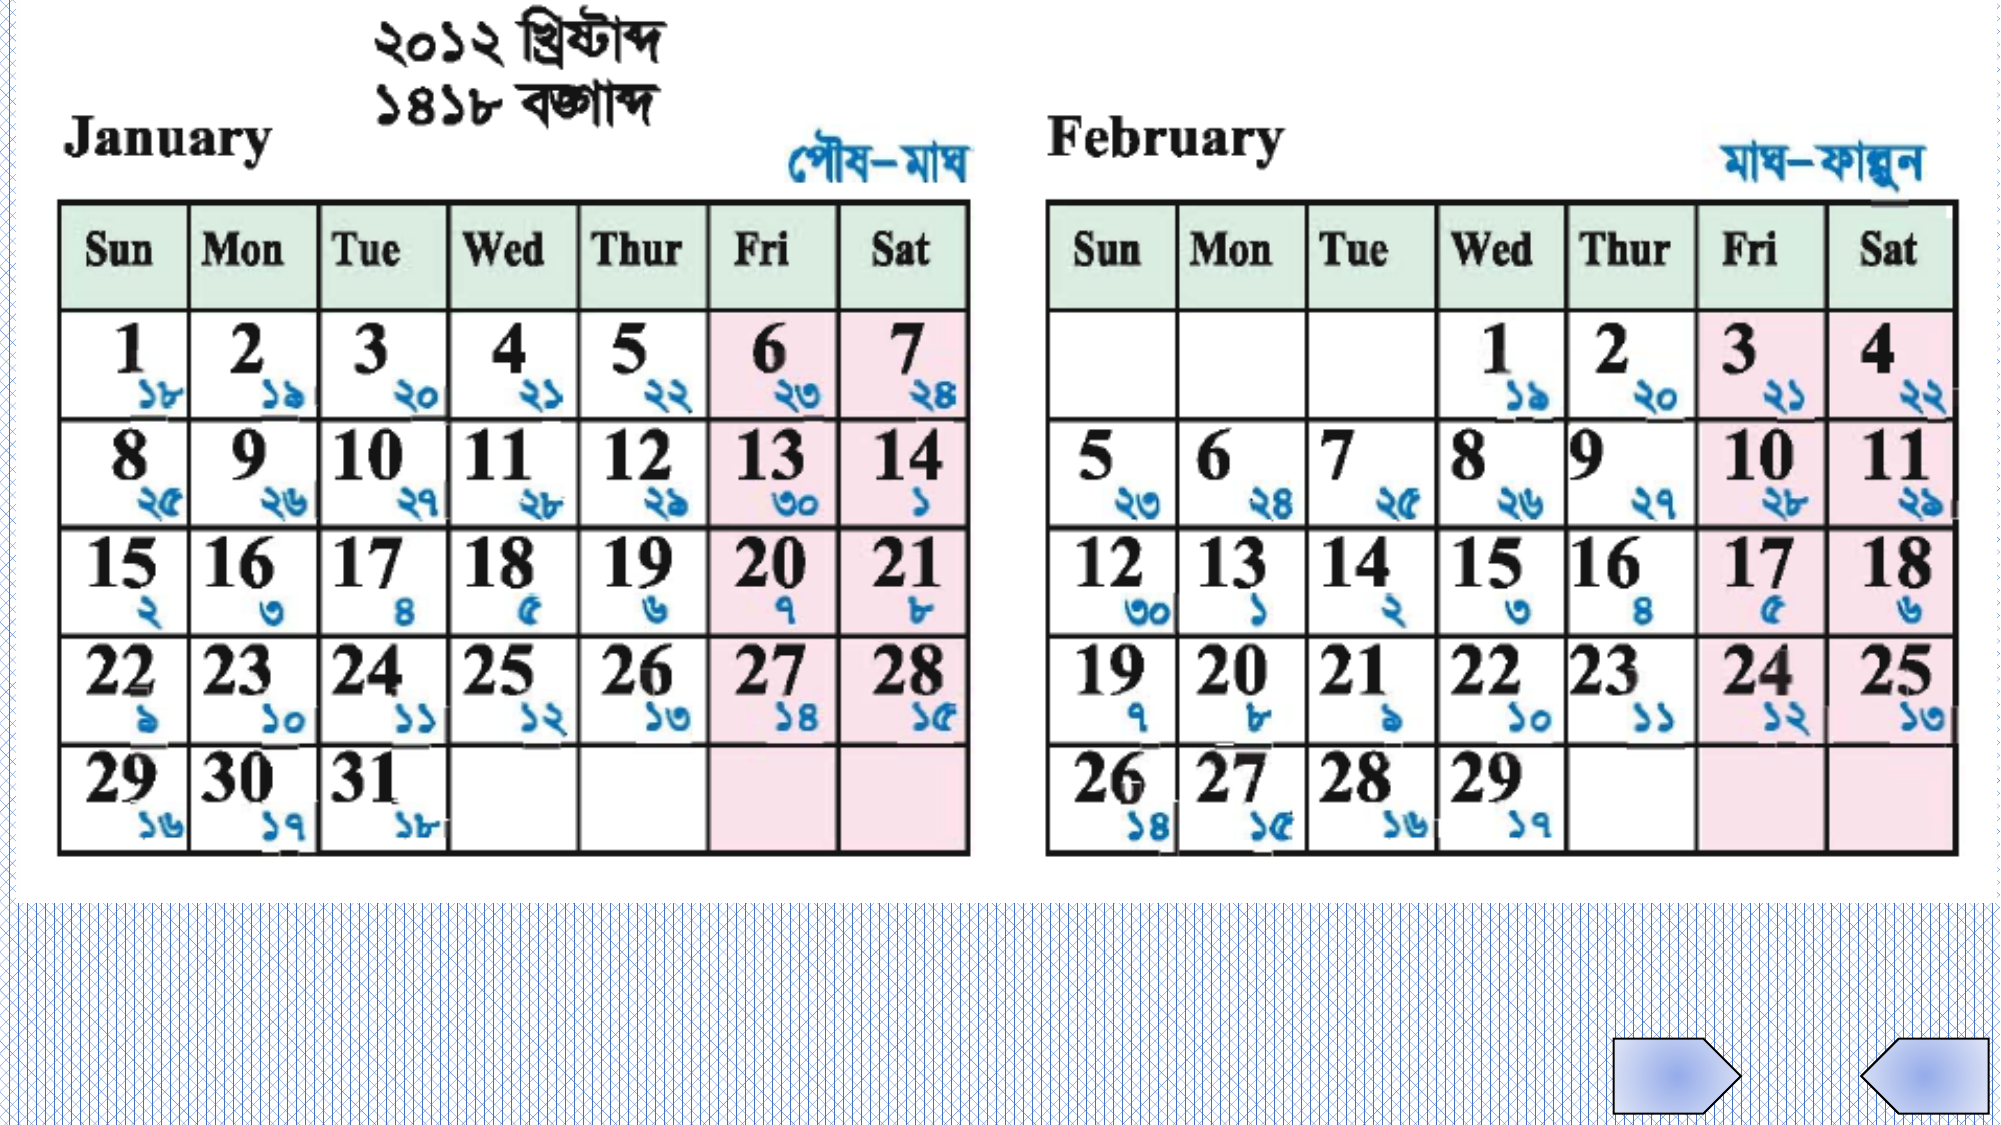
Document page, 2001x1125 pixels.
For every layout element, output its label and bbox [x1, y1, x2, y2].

text_box [1612, 1037, 1743, 1115]
picture [15, 0, 1997, 903]
text_box [1859, 1037, 1990, 1115]
